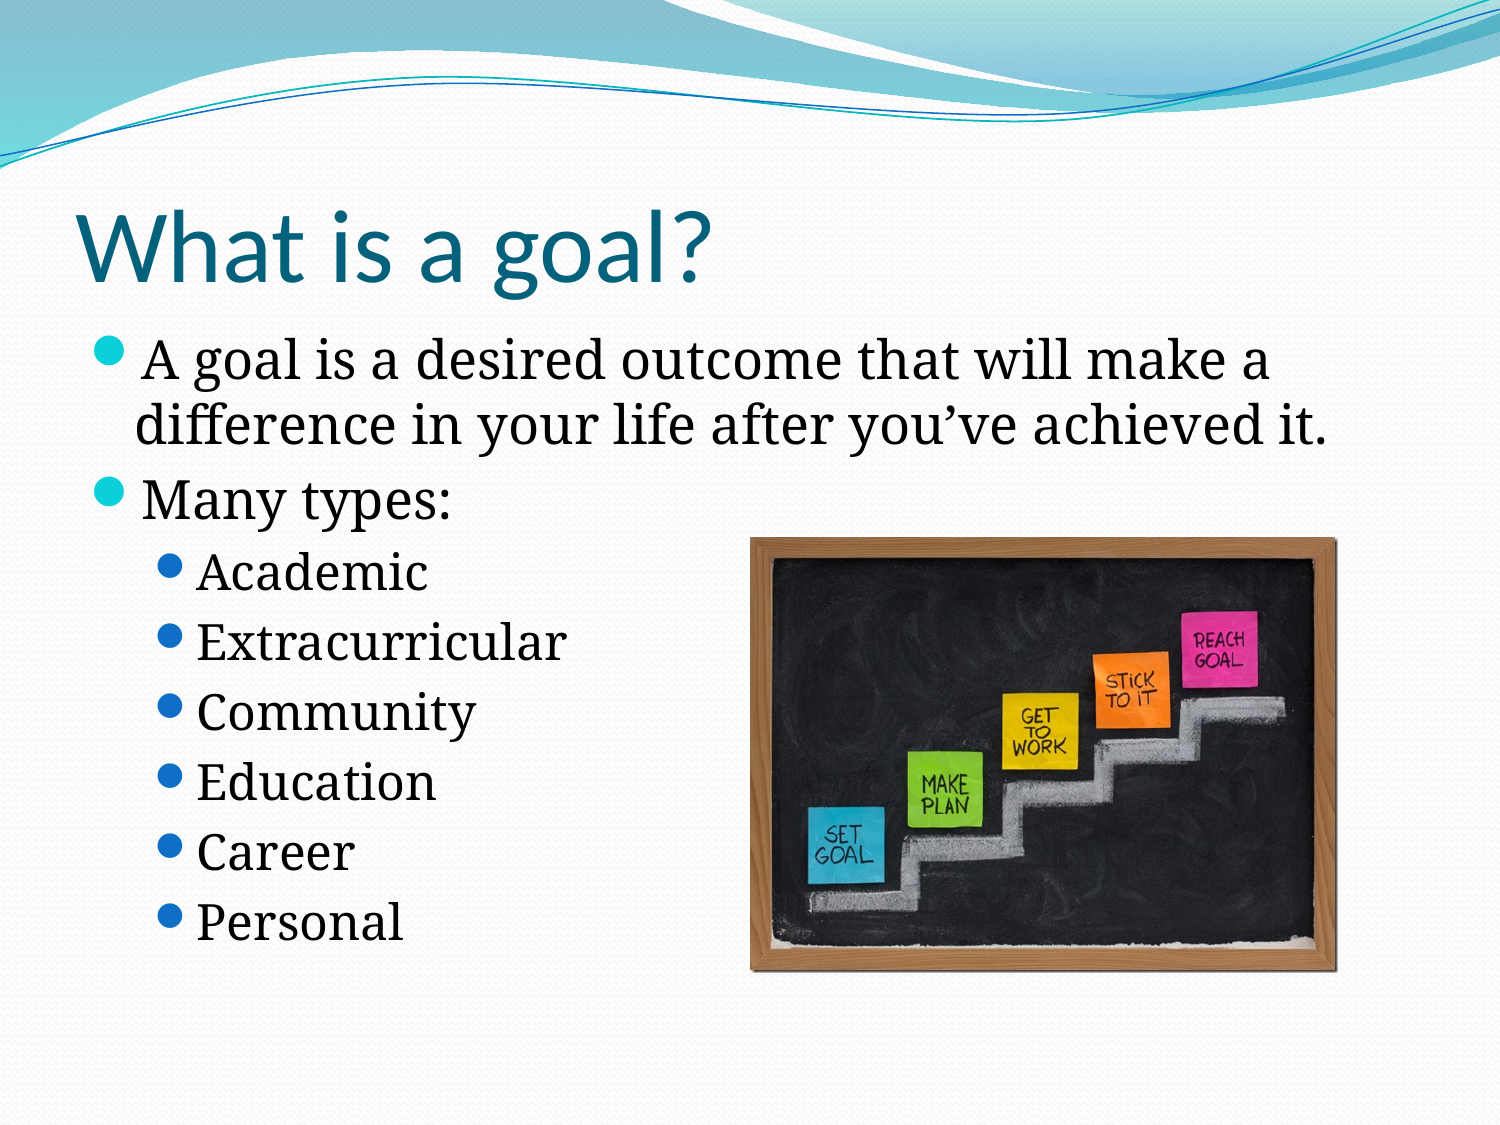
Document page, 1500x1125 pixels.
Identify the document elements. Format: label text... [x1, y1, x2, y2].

list A goal is a desired outcome that will make a difference in your life after you’ve achieved it. Many types: Academic Extracurricular Community Education Career Personal [75, 317, 1425, 1038]
picture [749, 537, 1338, 973]
title What is a goal? [75, 115, 1425, 303]
